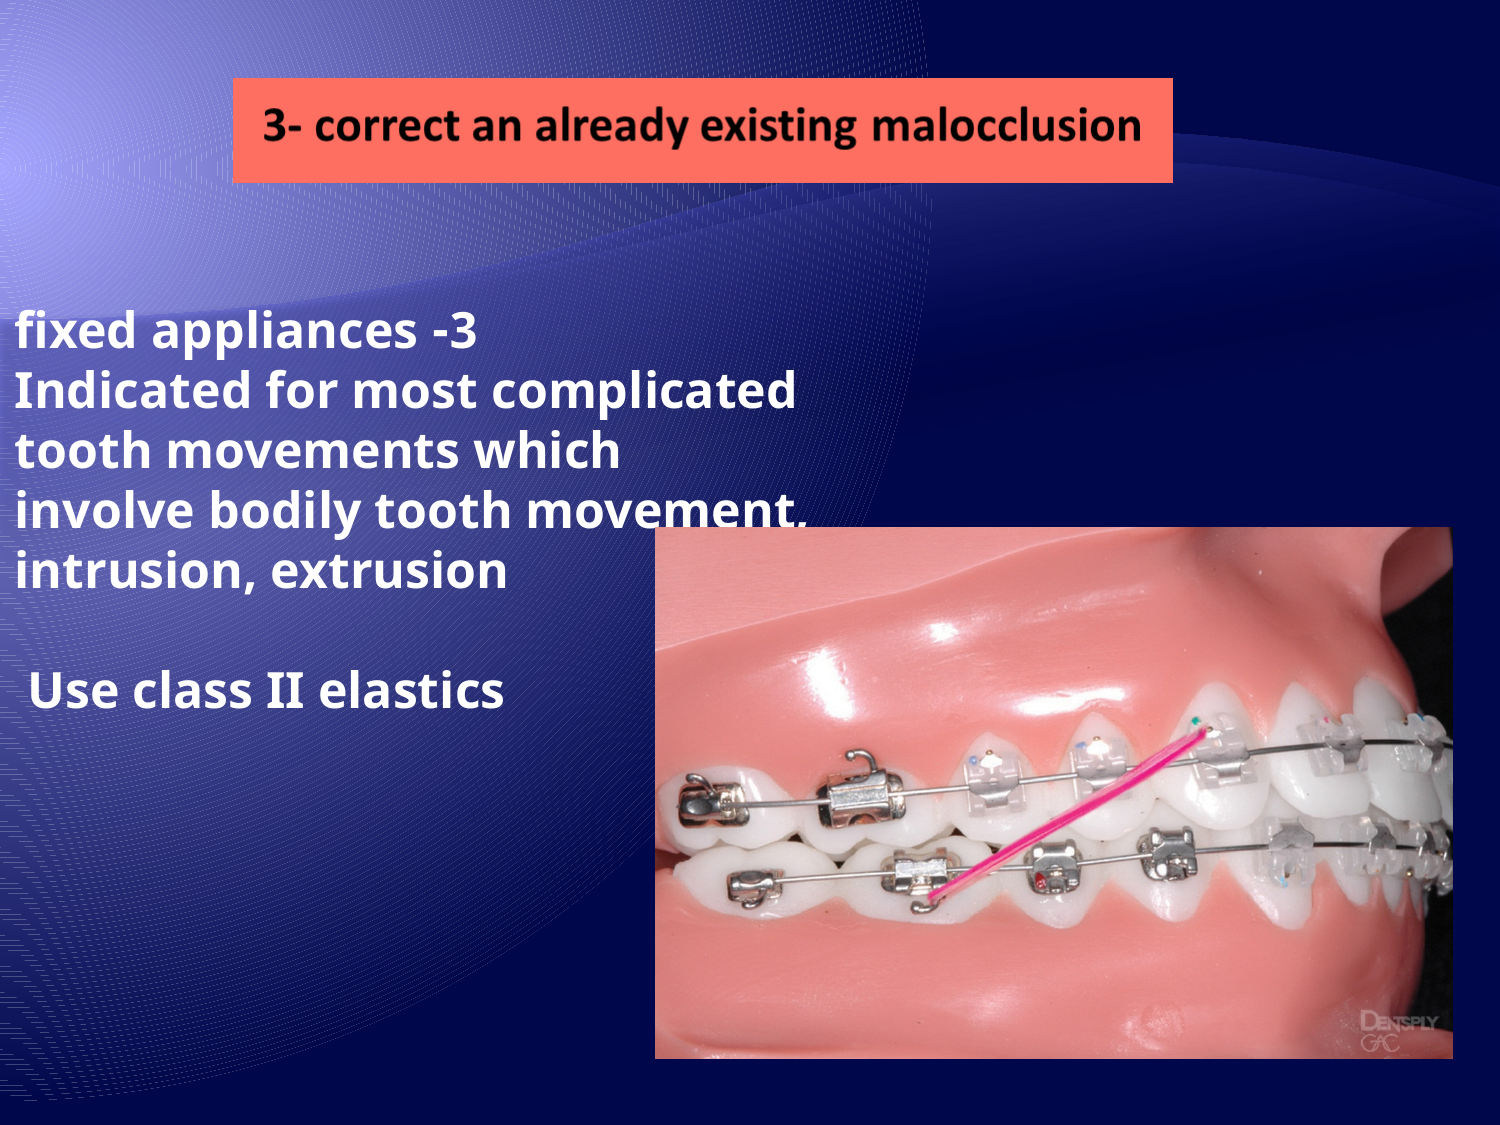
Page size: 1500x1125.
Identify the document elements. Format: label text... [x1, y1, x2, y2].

picture [232, 77, 1173, 184]
picture [655, 526, 1453, 1059]
text_box 3- fixed appliances Indicated for most complicated tooth movements which involve bodily tooth movement, intrusion, extrusion Use class II elastics [0, 290, 827, 726]
